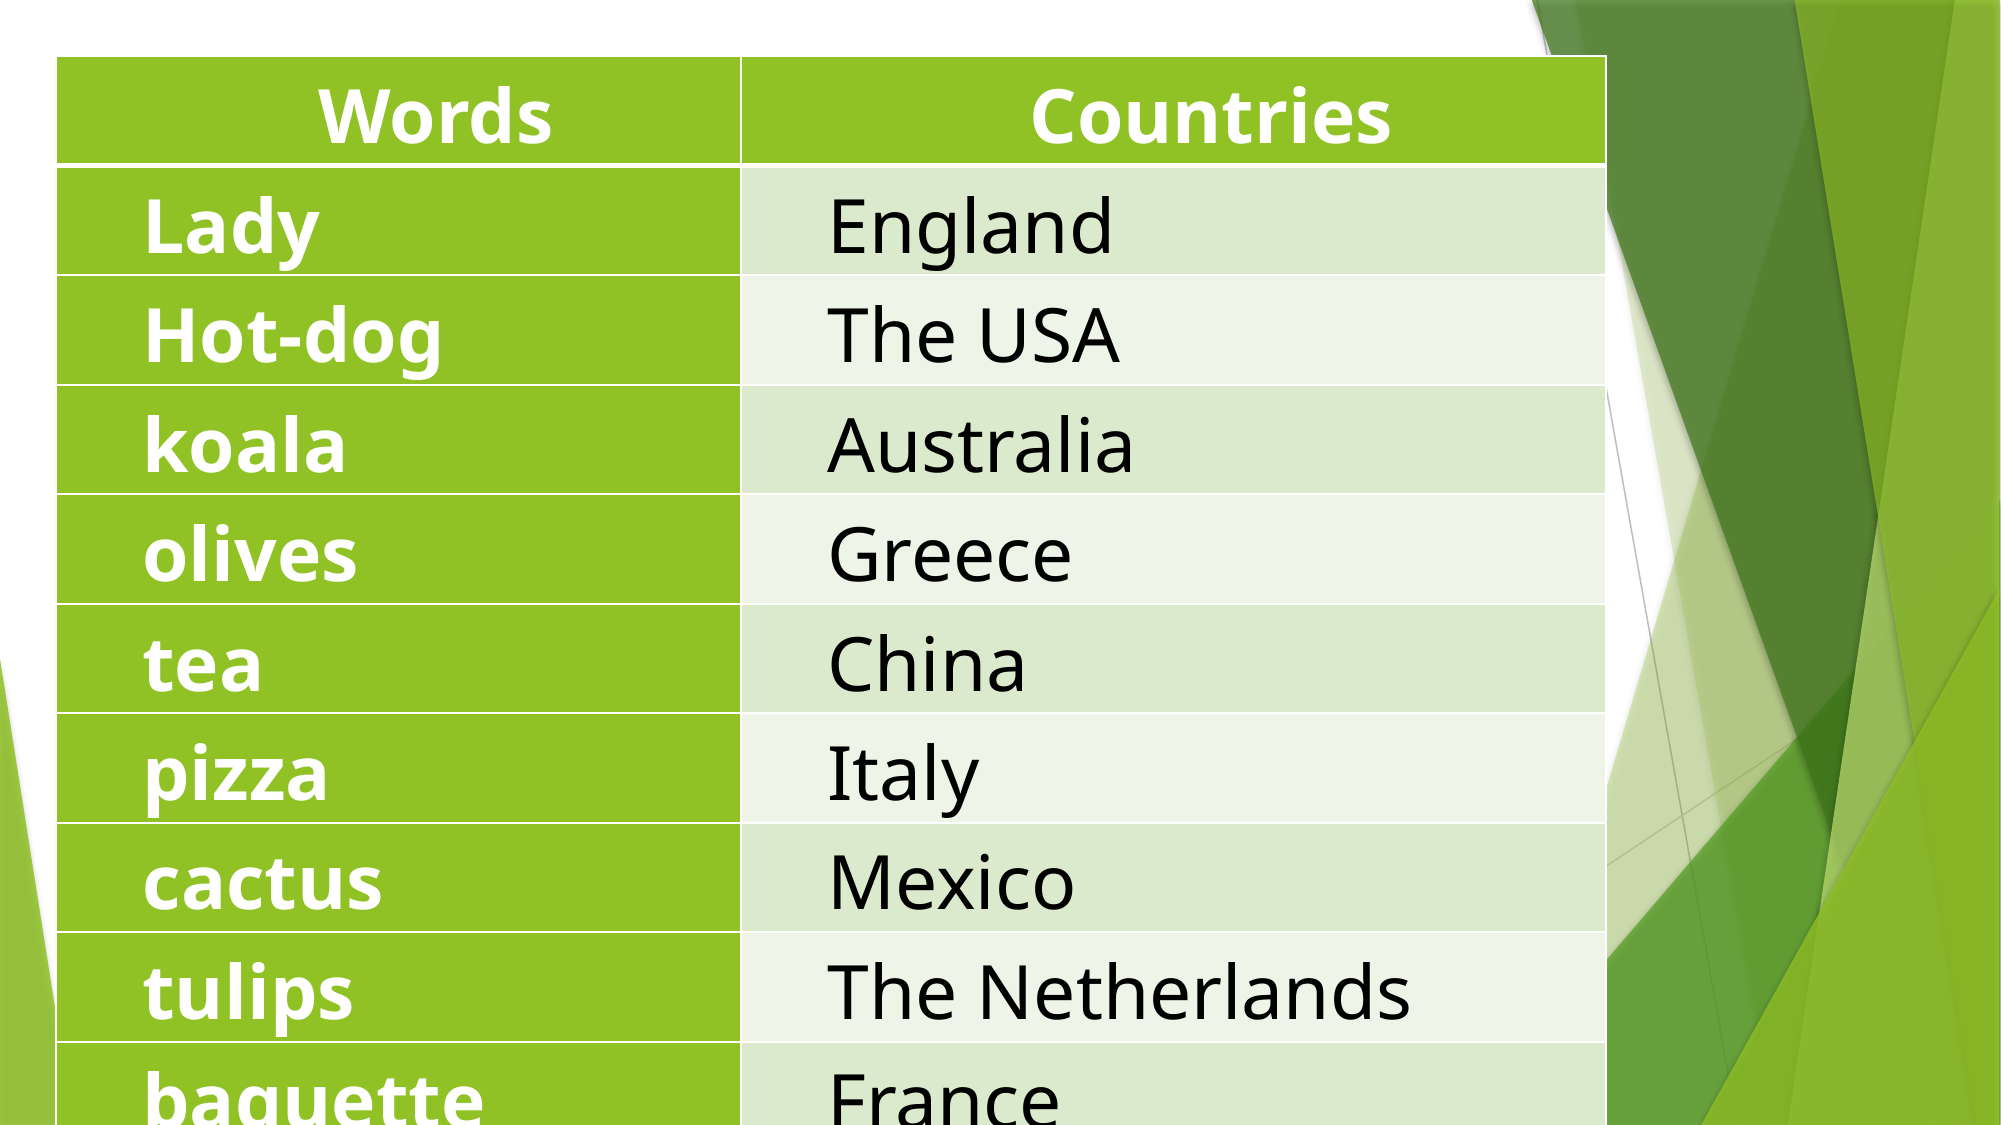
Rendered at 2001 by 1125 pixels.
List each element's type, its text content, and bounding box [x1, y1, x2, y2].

table_cell Australia [742, 386, 1605, 493]
table_cell England [742, 168, 1605, 274]
table_header Words [57, 57, 740, 163]
table_header Countries [742, 57, 1605, 163]
table_cell Hot-dog [57, 276, 740, 384]
table_cell pizza [57, 714, 740, 822]
table_cell baguette [57, 1043, 740, 1125]
table_cell France [742, 1043, 1605, 1125]
table_cell tea [57, 605, 740, 712]
table_cell China [742, 605, 1605, 712]
table_cell Lady [57, 168, 740, 274]
table_cell The USA [742, 276, 1605, 384]
table_cell olives [57, 495, 740, 603]
table_cell koala [57, 386, 740, 493]
table_cell cactus [57, 824, 740, 931]
table_cell Greece [742, 495, 1605, 603]
table_cell The Netherlands [742, 933, 1605, 1041]
table_cell tulips [57, 933, 740, 1041]
table_cell Mexico [742, 824, 1605, 931]
table_cell Italy [742, 714, 1605, 822]
